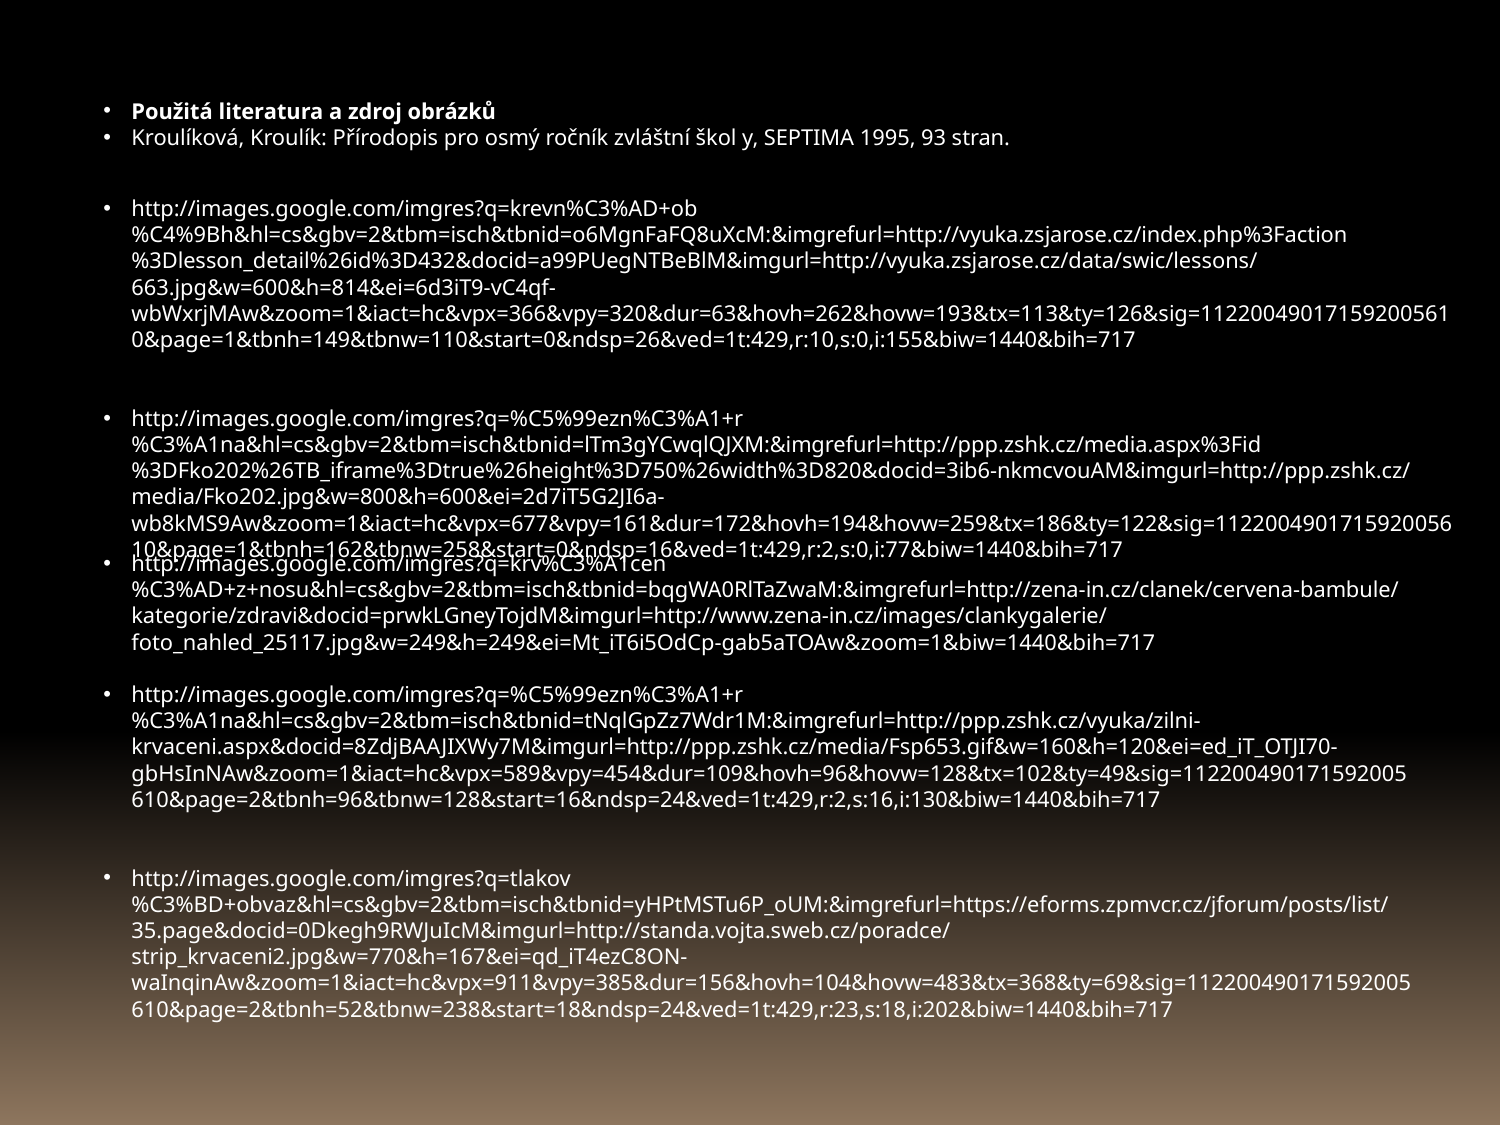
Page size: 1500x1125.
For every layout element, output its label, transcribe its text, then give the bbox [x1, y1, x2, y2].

text_box Použitá literatura a zdroj obrázků Kroulíková, Kroulík: Přírodopis pro osmý ročník zvláštní škol y, SEPTIMA 1995, 93 stran. http://images.google.com/imgres?q=krevn%C3%AD+ob%C4%9Bh&hl=cs&gbv=2&tbm=isch&tbnid=o6MgnFaFQ8uXcM:&imgrefurl=http://vyuka.zsjarose.cz/index.php%3Faction%3Dlesson_detail%26id%3D432&docid=a99PUegNTBeBlM&imgurl=http://vyuka.zsjarose.cz/data/swic/lessons/663.jpg&w=600&h=814&ei=6d3iT9-vC4qf-wbWxrjMAw&zoom=1&iact=hc&vpx=366&vpy=320&dur=63&hovh=262&hovw=193&tx=113&ty=126&sig=112200490171592005610&page=1&tbnh=149&tbnw=110&start=0&ndsp=26&ved=1t:429,r:10,s:0,i:155&biw=1440&bih=717 http://images.google.com/imgres?q=%C5%99ezn%C3%A1+r%C3%A1na&hl=cs&gbv=2&tbm=isch&tbnid=lTm3gYCwqlQJXM:&imgrefurl=http://ppp.zshk.cz/media.aspx%3Fid%3DFko202%26TB_iframe%3Dtrue%26height%3D750%26width%3D820&docid=3ib6-nkmcvouAM&imgurl=http://ppp.zshk.cz/media/Fko202.jpg&w=800&h=600&ei=2d7iT5G2JI6a-wb8kMS9Aw&zoom=1&iact=hc&vpx=677&vpy=161&dur=172&hovh=194&hovw=259&tx=186&ty=122&sig=112200490171592005610&page=1&tbnh=162&tbnw=258&start=0&ndsp=16&ved=1t:429,r:2,s:0,i:77&biw=1440&bih=717 [88, 89, 1471, 596]
text_box http://images.google.com/imgres?q=krv%C3%A1cen%C3%AD+z+nosu&hl=cs&gbv=2&tbm=isch&tbnid=bqgWA0RlTaZwaM:&imgrefurl=http://zena-in.cz/clanek/cervena-bambule/kategorie/zdravi&docid=prwkLGneyTojdM&imgurl=http://www.zena-in.cz/images/clankygalerie/foto_nahled_25117.jpg&w=249&h=249&ei=Mt_iT6i5OdCp-gab5aTOAw&zoom=1&biw=1440&bih=717 http://images.google.com/imgres?q=%C5%99ezn%C3%A1+r%C3%A1na&hl=cs&gbv=2&tbm=isch&tbnid=tNqlGpZz7Wdr1M:&imgrefurl=http://ppp.zshk.cz/vyuka/zilni-krvaceni.aspx&docid=8ZdjBAAJIXWy7M&imgurl=http://ppp.zshk.cz/media/Fsp653.gif&w=160&h=120&ei=ed_iT_OTJI70-gbHsInNAw&zoom=1&iact=hc&vpx=589&vpy=454&dur=109&hovh=96&hovw=128&tx=102&ty=49&sig=112200490171592005610&page=2&tbnh=96&tbnw=128&start=16&ndsp=24&ved=1t:429,r:2,s:16,i:130&biw=1440&bih=717 http://images.google.com/imgres?q=tlakov%C3%BD+obvaz&hl=cs&gbv=2&tbm=isch&tbnid=yHPtMSTu6P_oUM:&imgrefurl=https://eforms.zpmvcr.cz/jforum/posts/list/35.page&docid=0Dkegh9RWJuIcM&imgurl=http://standa.vojta.sweb.cz/poradce/strip_krvaceni2.jpg&w=770&h=167&ei=qd_iT4ezC8ON-waInqinAw&zoom=1&iact=hc&vpx=911&vpy=385&dur=156&hovh=104&hovw=483&tx=368&ty=69&sig=112200490171592005610&page=2&tbnh=52&tbnw=238&start=18&ndsp=24&ved=1t:429,r:23,s:18,i:202&biw=1440&bih=717 [88, 542, 1436, 1029]
